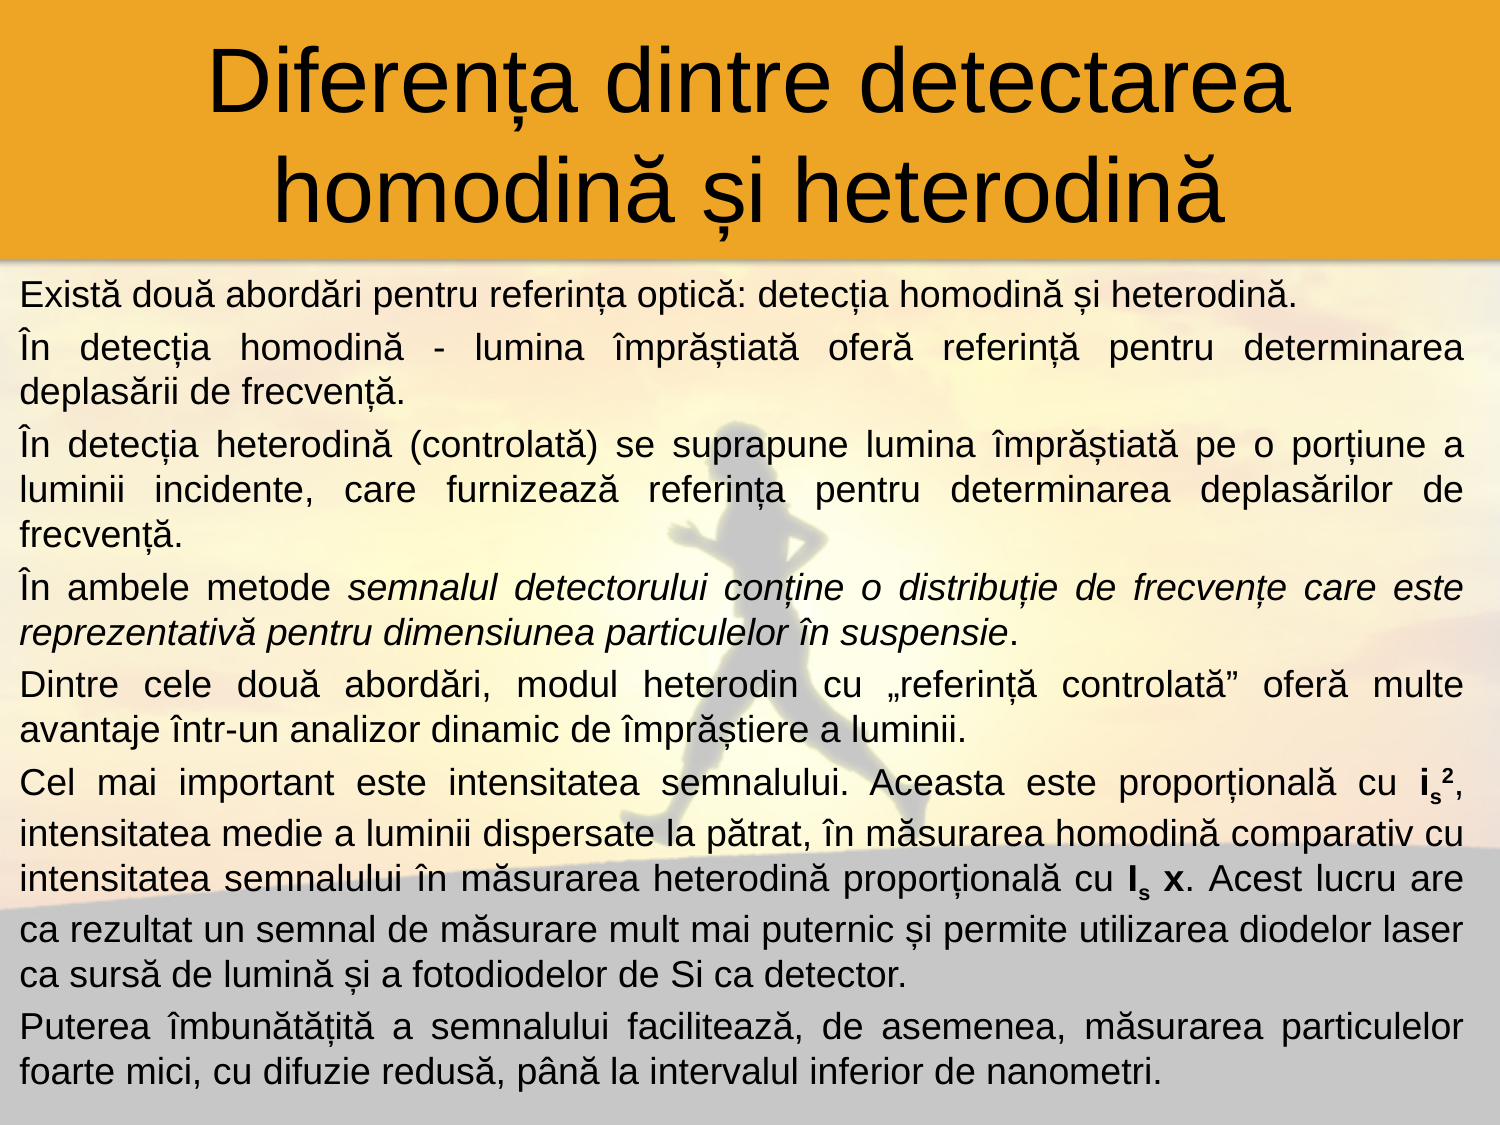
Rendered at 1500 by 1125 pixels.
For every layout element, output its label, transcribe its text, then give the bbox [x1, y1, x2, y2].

list Există două abordări pentru referința optică: detecția homodină și heterodină. În detecția homodină - lumina împrăștiată oferă referință pentru determinarea deplasării de frecvență. În detecția heterodină (controlată) se suprapune lumina împrăștiată pe o porțiune a luminii incidente, care furnizează referința pentru determinarea deplasărilor de frecvență. În ambele metode semnalul detectorului conține o distribuție de frecvențe care este reprezentativă pentru dimensiunea particulelor în suspensie. Dintre cele două abordări, modul heterodin cu „referință controlată” oferă multe avantaje într-un analizor dinamic de împrăștiere a luminii. Cel mai important este intensitatea semnalului. Aceasta este proporțională cu is2, intensitatea medie a luminii dispersate la pătrat, în măsurarea homodină comparativ cu intensitatea semnalului în măsurarea heterodină proporțională cu Is x. Acest lucru are ca rezultat un semnal de măsurare mult mai puternic și permite utilizarea diodelor laser ca sursă de lumină și a fotodiodelor de Si ca detector. Puterea îmbunătățită a semnalului facilitează, de asemenea, măsurarea particulelor foarte mici, cu difuzie redusă, până la intervalul inferior de nanometri. [4, 262, 1480, 1005]
picture [0, 0, 1500, 1125]
title Diferența dintre detectarea homodină și heterodină [75, 37, 1425, 225]
